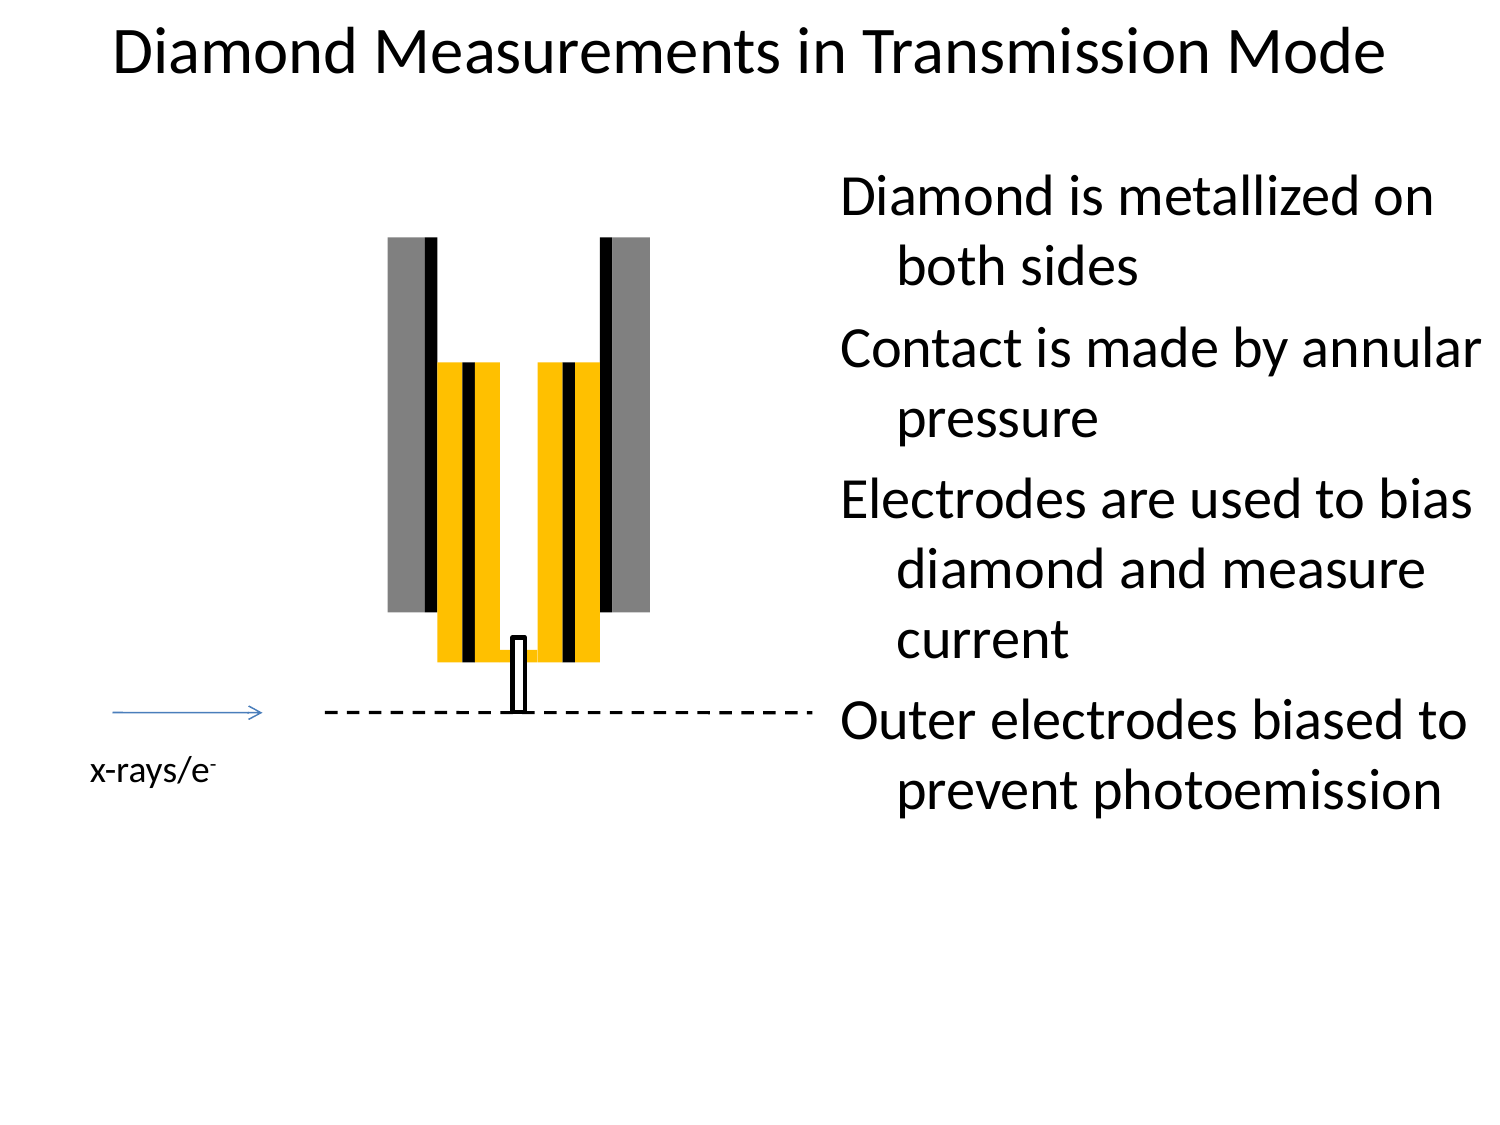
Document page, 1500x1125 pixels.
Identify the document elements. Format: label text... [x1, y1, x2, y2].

text_box [423, 235, 440, 614]
text_box [527, 648, 539, 665]
text_box [385, 235, 423, 614]
text_box [598, 235, 614, 614]
text_box x-rays/e- [75, 737, 275, 798]
text_box [535, 360, 565, 664]
text_box [614, 235, 652, 614]
text_box [460, 360, 473, 664]
text_box [498, 648, 510, 665]
text_box [577, 360, 602, 664]
text_box Diamond Measurements in Transmission Mode [74, 0, 1425, 118]
text_box [473, 360, 502, 664]
text_box [510, 635, 527, 710]
list Diamond is metallized on both sides Contact is made by annular pressure Electrodes are used to bias diamond and measure current Outer electrodes biased to prevent photoemission [825, 149, 1500, 1088]
text_box [565, 360, 577, 664]
text_box [435, 360, 460, 664]
